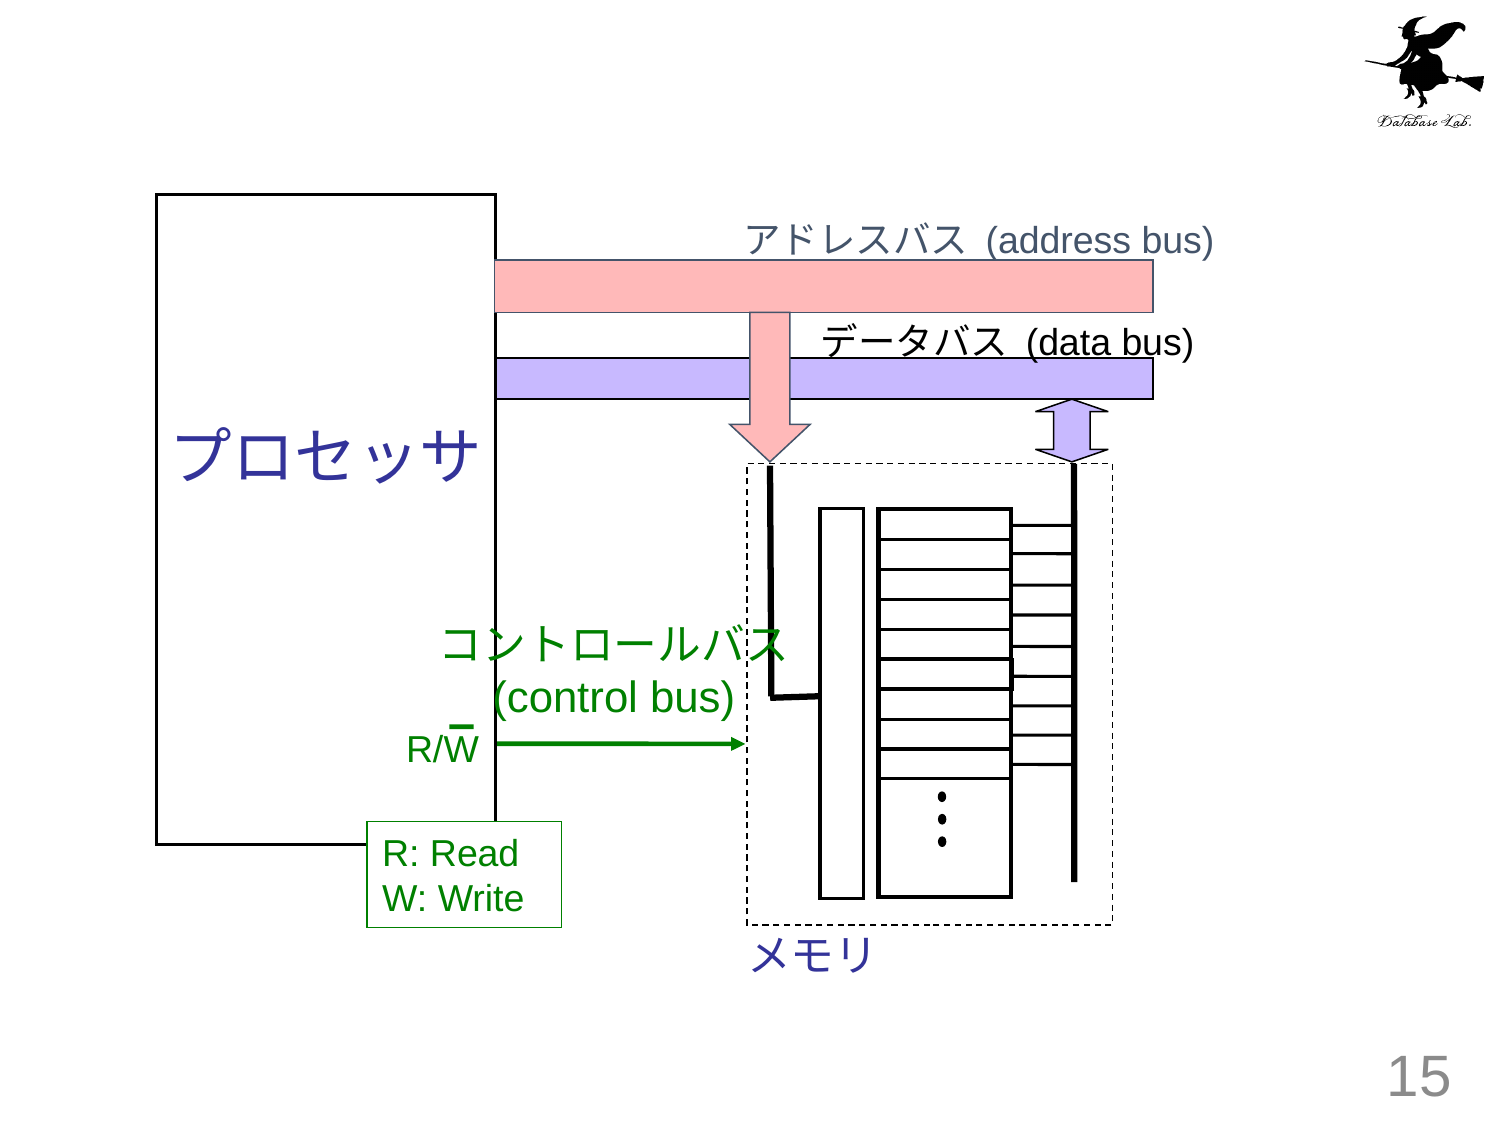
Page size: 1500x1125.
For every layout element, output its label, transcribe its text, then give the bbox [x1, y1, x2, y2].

text_box [790, 357, 1153, 399]
picture [1362, 14, 1486, 130]
text_box [938, 792, 946, 802]
text_box [1035, 399, 1109, 462]
text_box [819, 508, 864, 899]
text_box [497, 737, 746, 751]
text_box [877, 660, 1012, 690]
text_box [746, 463, 1113, 925]
text_box コントロールバス (control bus) [421, 608, 806, 731]
text_box プロセッサ [153, 410, 499, 501]
text_box [878, 779, 1012, 897]
text_box [156, 194, 496, 410]
text_box [156, 501, 496, 845]
text_box R/W [387, 717, 499, 779]
text_box [494, 259, 1153, 313]
slide_number 15 [1129, 1042, 1467, 1103]
text_box [878, 508, 1012, 629]
text_box [496, 357, 749, 399]
text_box [877, 690, 1012, 720]
text_box [877, 629, 1012, 660]
text_box データバス (data bus) [806, 311, 1232, 372]
text_box [938, 814, 946, 824]
text_box アドレスバス (address bus) [728, 209, 1254, 270]
text_box [938, 837, 946, 847]
text_box [877, 748, 1012, 779]
text_box メモリ [732, 919, 940, 988]
text_box R: Read W: Write [367, 821, 562, 928]
text_box [729, 312, 811, 462]
text_box [877, 719, 1011, 748]
